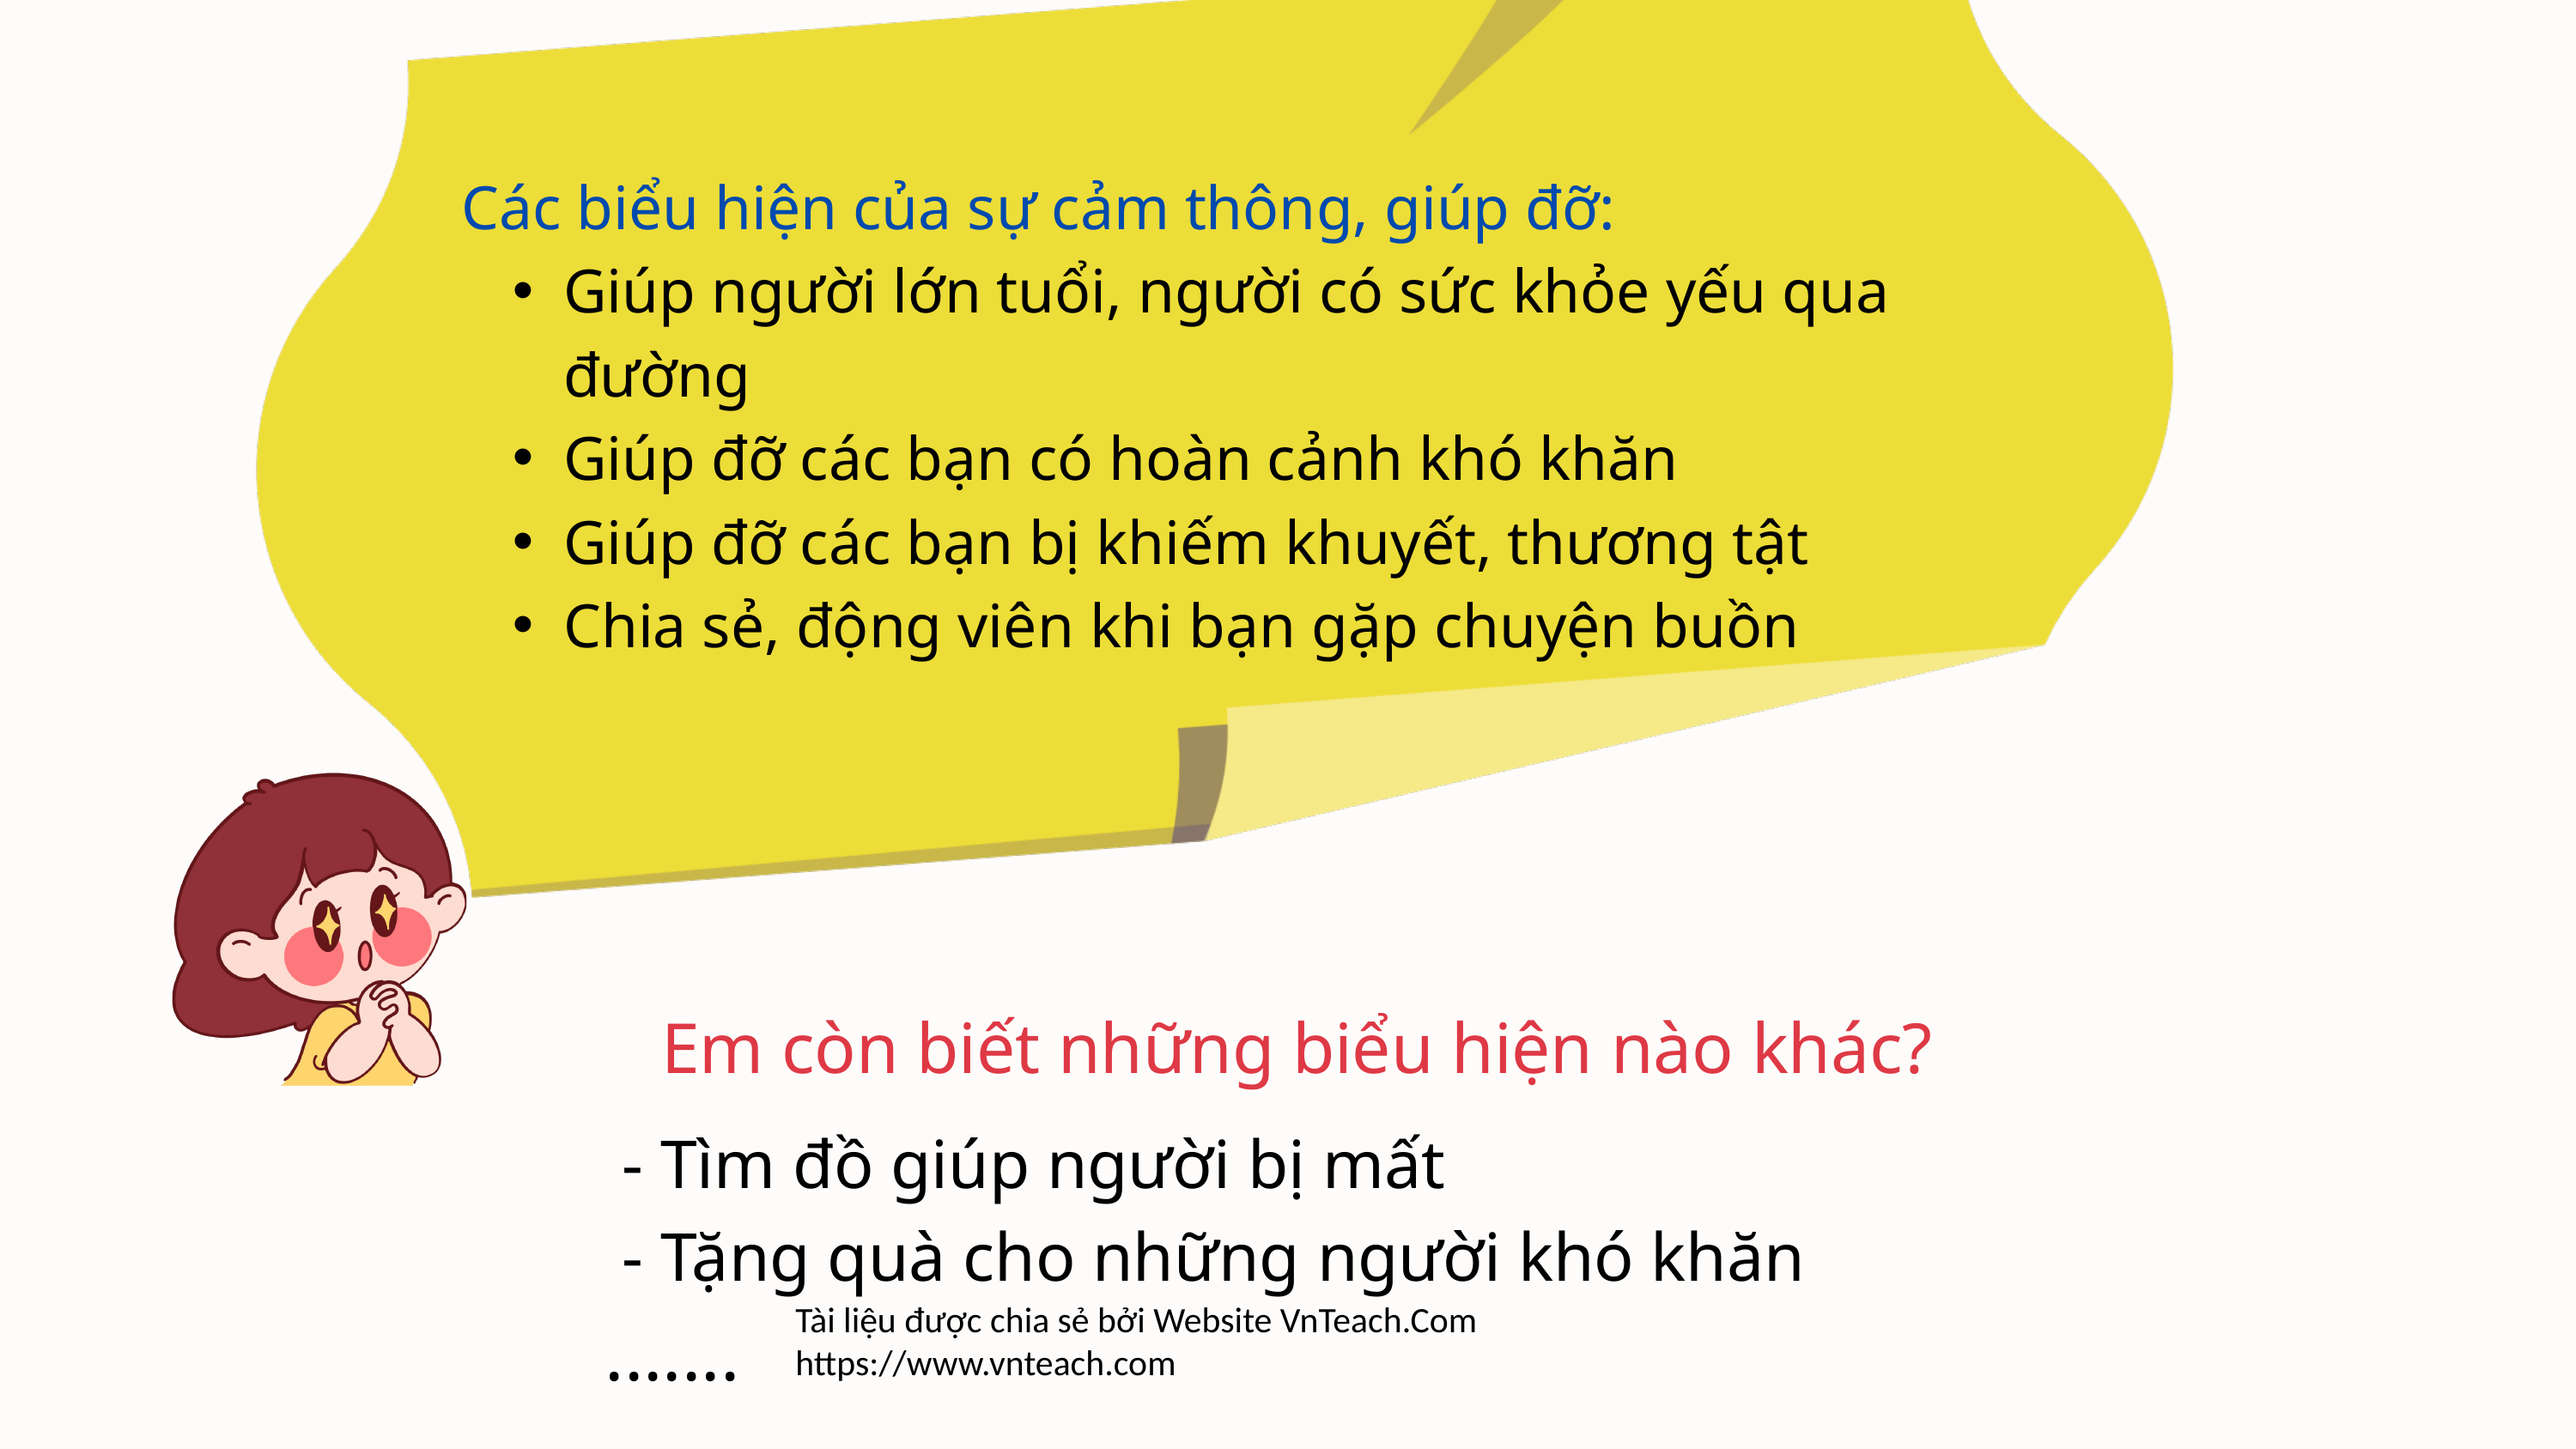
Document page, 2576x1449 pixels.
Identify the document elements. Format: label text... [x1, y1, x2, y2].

text_box [172, 773, 467, 1086]
text_box [0, 0, 2576, 1449]
text_box Tài liệu được chia sẻ bởi Website VnTeach.Com https://www.vnteach.com [782, 1290, 2071, 1390]
text_box [251, 0, 2178, 898]
text_box Các biểu hiện của sự cảm thông, giúp đỡ: Giúp người lớn tuổi, người có sức khỏe yếu qua đường Giúp đỡ các bạn có hoàn cảnh khó khăn Giúp đỡ các bạn bị khiếm khuyết, thương tật Chia sẻ, động viên khi bạn gặp chuyện buồn [461, 157, 2091, 660]
text_box - Tìm đồ giúp người bị mất - Tặng quà cho những người khó khăn ....... [605, 1109, 2091, 1396]
text_box Em còn biết những biểu hiện nào khác? [507, 991, 2069, 1088]
